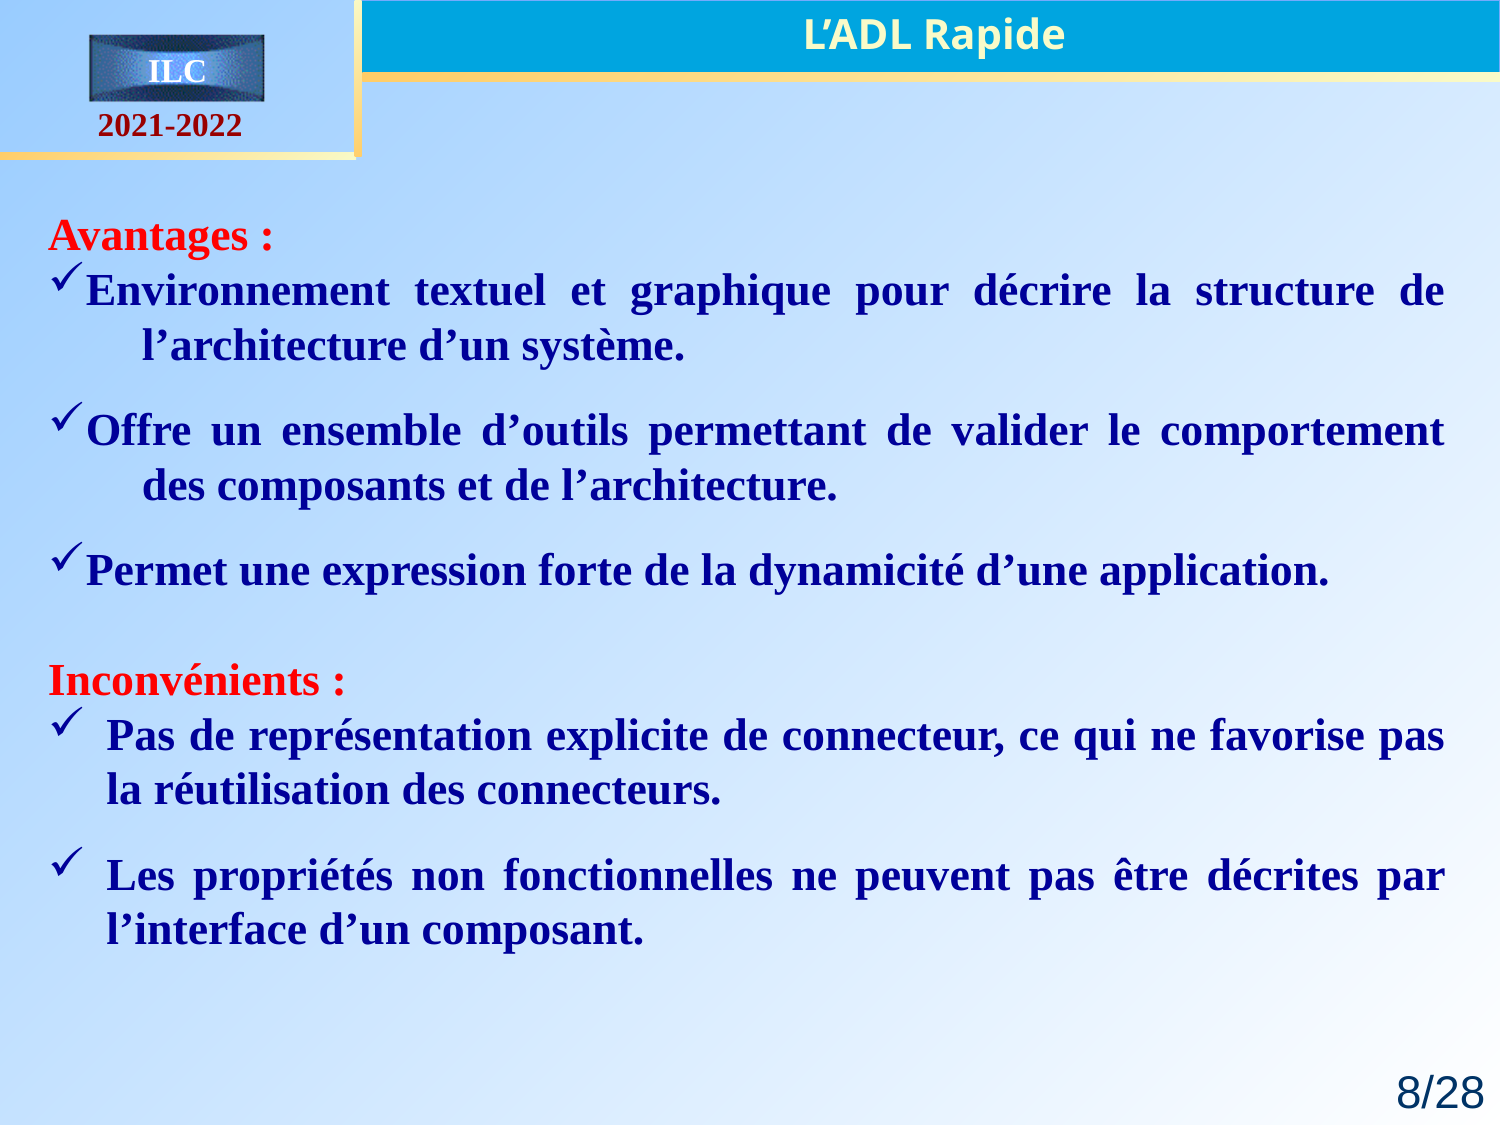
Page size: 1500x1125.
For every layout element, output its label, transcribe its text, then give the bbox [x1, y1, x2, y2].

text_box Avantages : Environnement textuel et graphique pour décrire la structure de l’architecture d’un système. Offre un ensemble d’outils permettant de valider le comportement des composants et de l’architecture. Permet une expression forte de la dynamicité d’une application. Inconvénients : Pas de représentation explicite de connecteur, ce qui ne favorise pas la réutilisation des connecteurs. Les propriétés non fonctionnelles ne peuvent pas être décrites par l’interface d’un composant. [33, 197, 1461, 962]
picture [61, 18, 295, 119]
text_box L’ADL Rapide [362, 0, 1500, 65]
